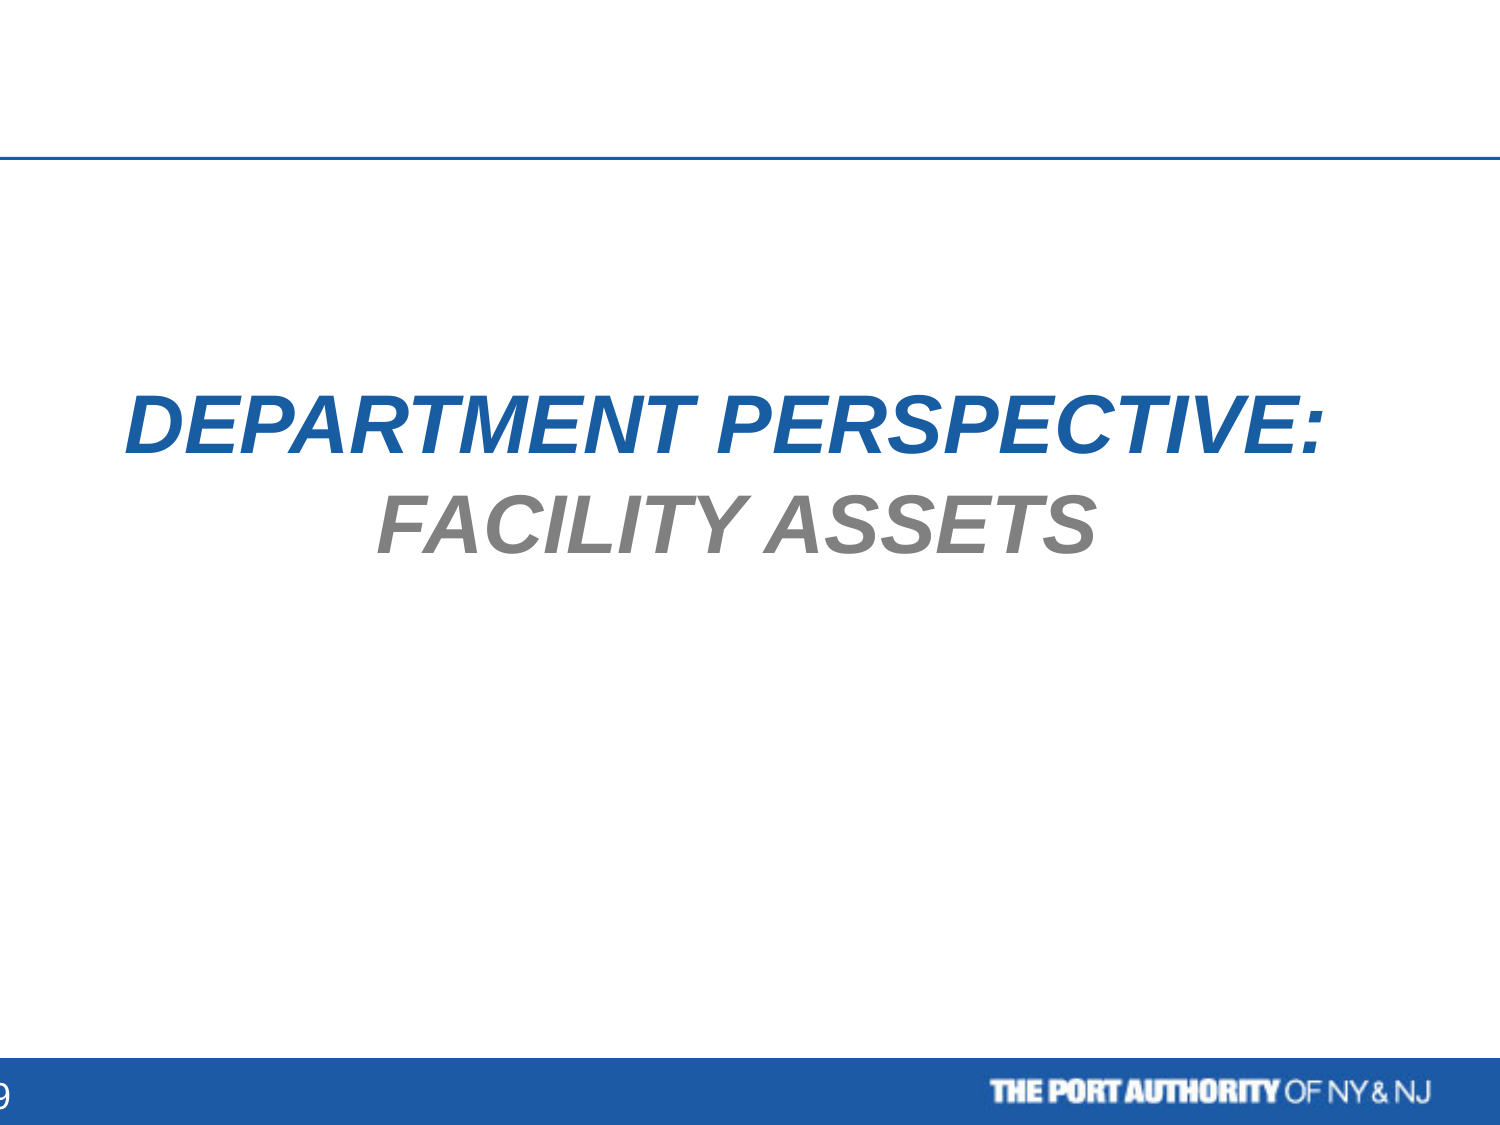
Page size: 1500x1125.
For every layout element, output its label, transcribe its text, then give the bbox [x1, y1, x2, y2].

title Department perspective: FACILITY ASSETS [99, 362, 1376, 676]
picture [0, 1058, 1500, 1125]
picture [0, 1097, 6, 1107]
picture [0, 1086, 5, 1098]
